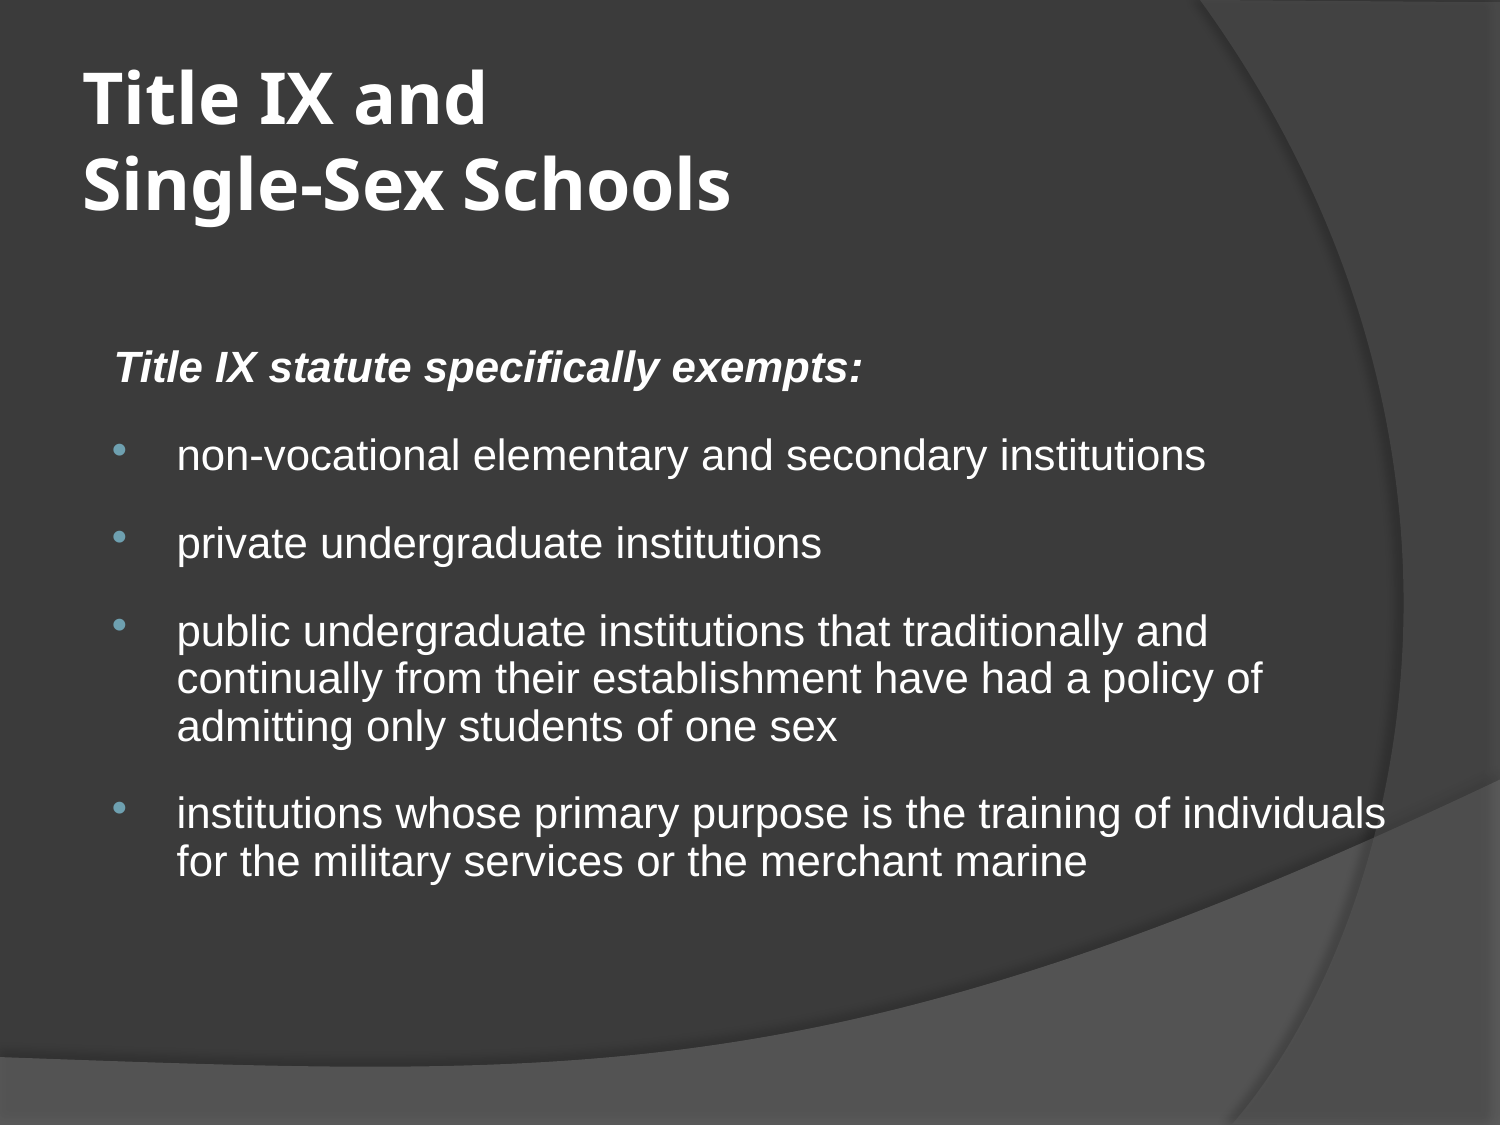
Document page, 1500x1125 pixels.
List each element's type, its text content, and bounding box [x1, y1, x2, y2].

title Title IX and Single-Sex Schools [75, 45, 1300, 233]
list Title IX statute specifically exempts: non-vocational elementary and secondary institutions private undergraduate institutions public undergraduate institutions that traditionally and continually from their establishment have had a policy of admitting only students of one sex institutions whose primary purpose is the training of individuals for the military services or the merchant marine [92, 337, 1406, 1038]
